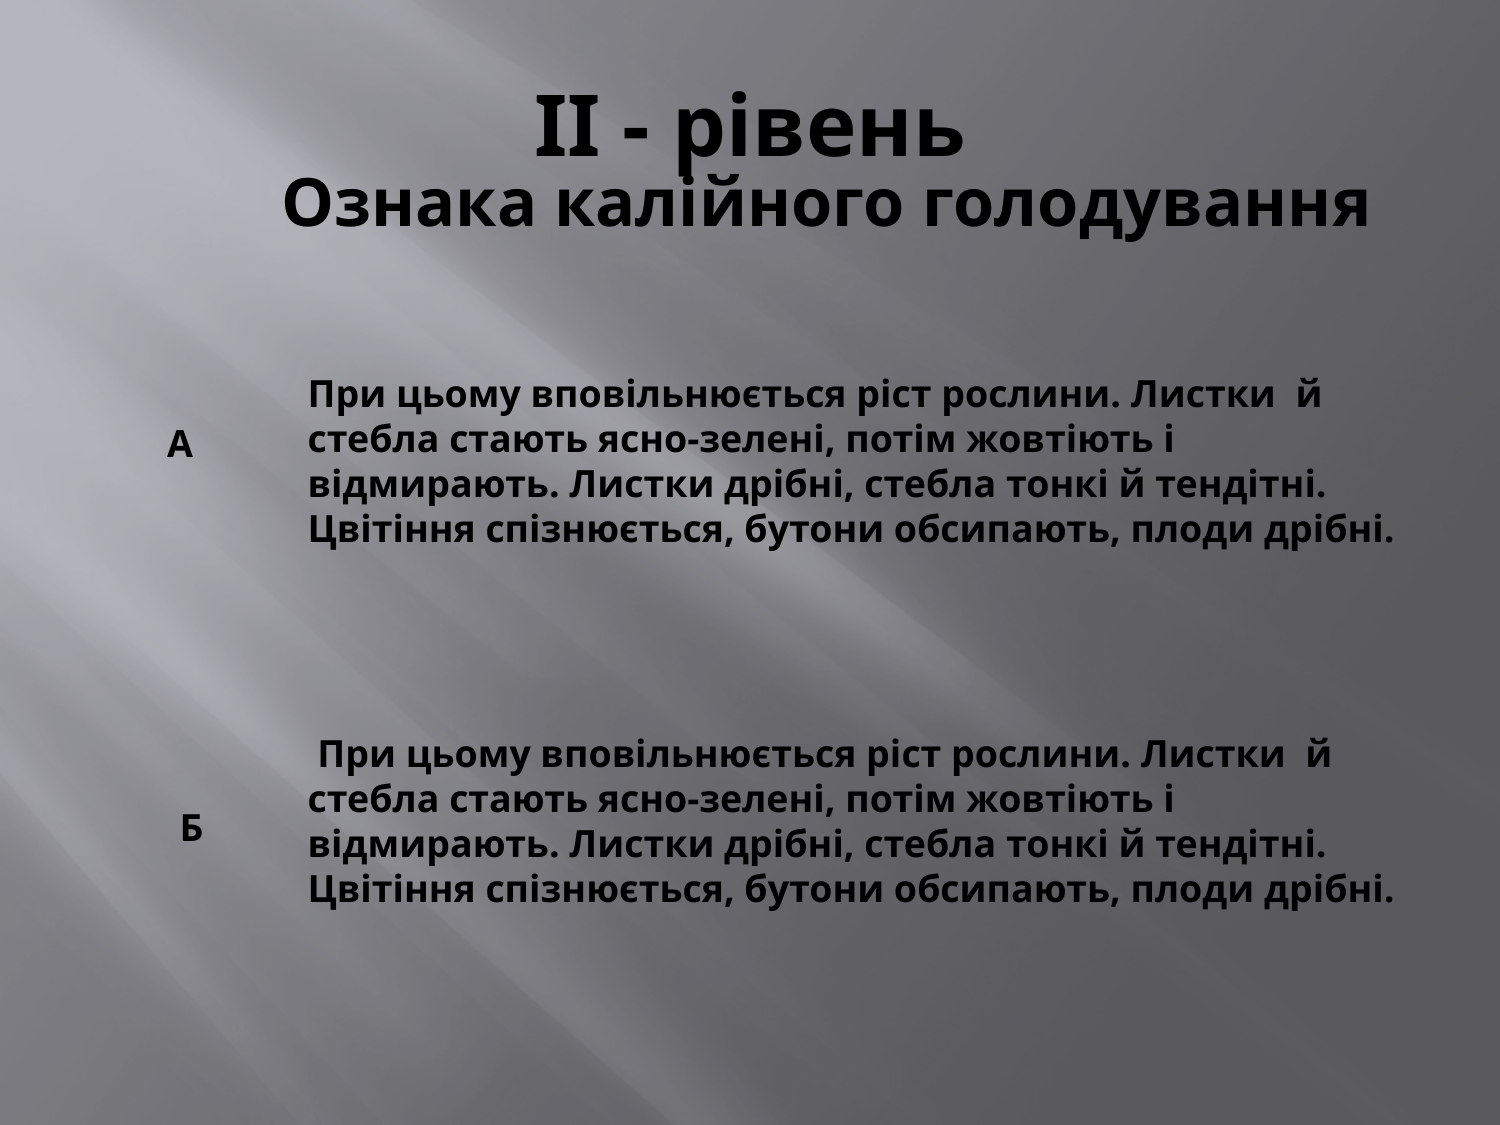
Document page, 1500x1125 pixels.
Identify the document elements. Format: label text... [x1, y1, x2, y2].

text_box Ознака калійного голодування [266, 152, 1387, 327]
text_box Б [164, 796, 219, 857]
title II - рівень [75, 45, 1425, 200]
text_box При цьому вповільнюється ріст рослини. Листки й стебла стають ясно-зелені, потім жовтіють і відмирають. Листки дрібні, стебла тонкі й тендітні. Цвітіння спізнюється, бутони обсипають, плоди дрібні. При цьому вповільнюється ріст рослини. Листки й стебла стають ясно-зелені, потім жовтіють і відмирають. Листки дрібні, стебла тонкі й тендітні. Цвітіння спізнюється, бутони обсипають, плоди дрібні. [292, 292, 1418, 1125]
text_box А [152, 412, 211, 472]
